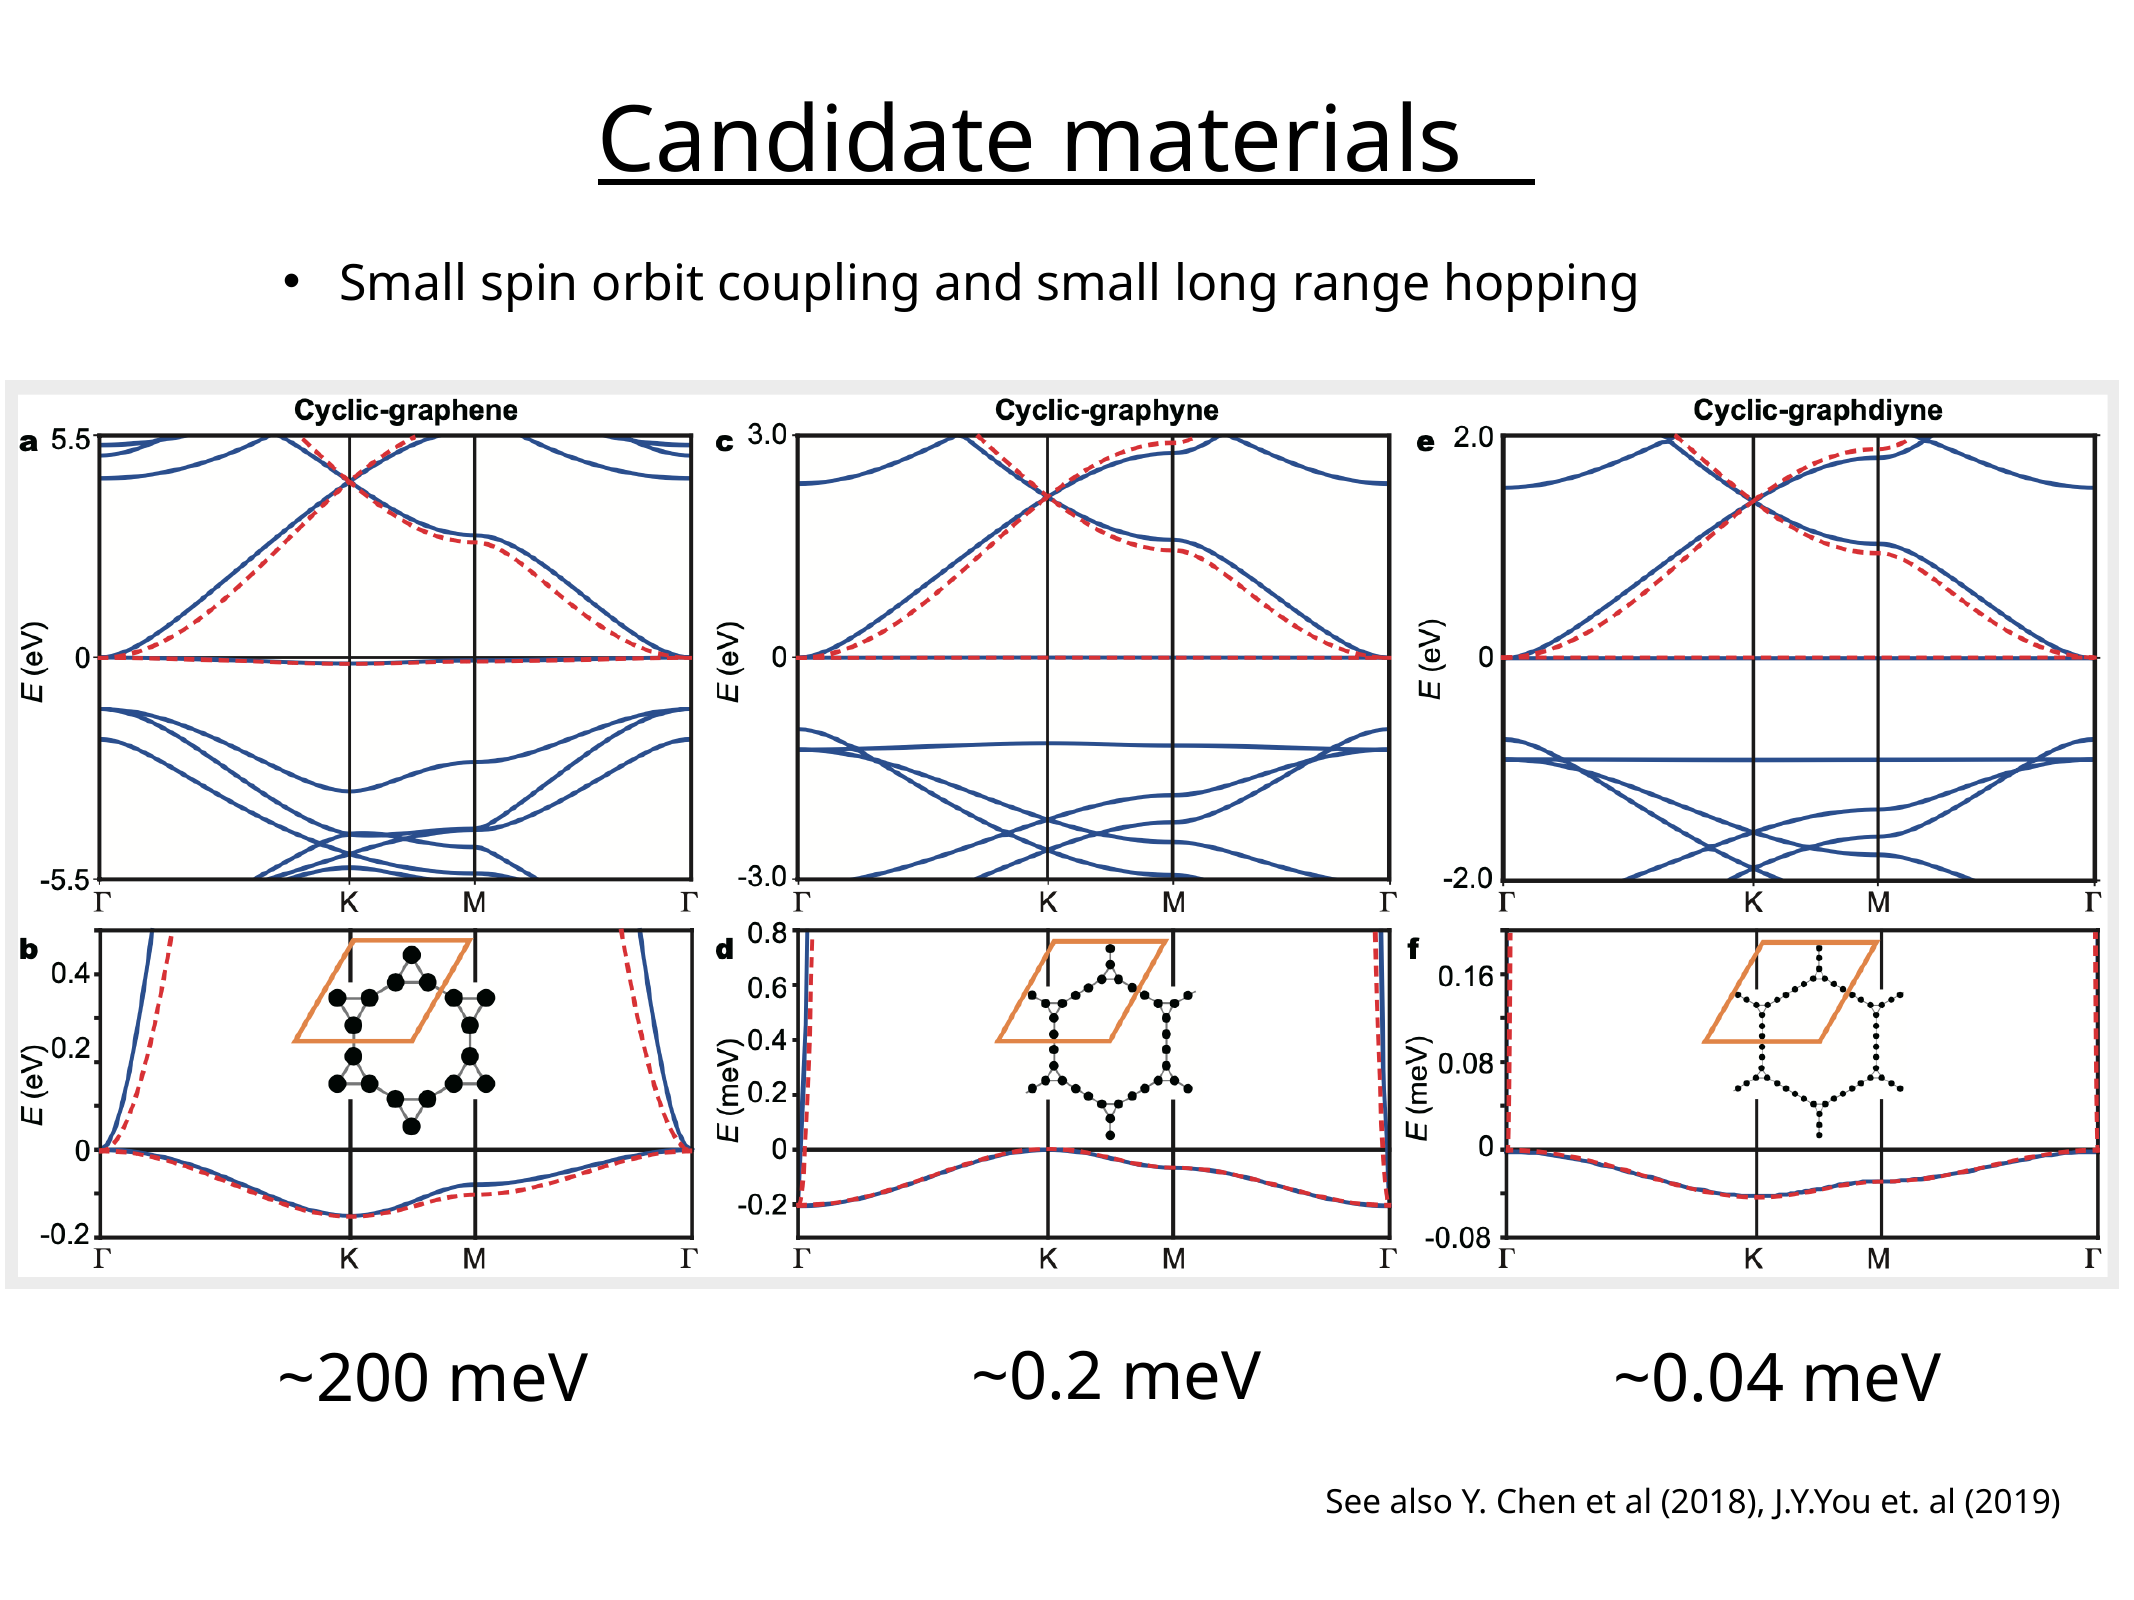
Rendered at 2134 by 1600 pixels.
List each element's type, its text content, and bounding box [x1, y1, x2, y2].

text_box ~0.2 meV [963, 1324, 1271, 1422]
text_box Small spin orbit coupling and small long range hopping [274, 241, 1650, 319]
text_box ~200 meV [269, 1326, 597, 1424]
text_box Candidate materials [0, 71, 2134, 199]
text_box ~0.04 meV [1605, 1326, 1951, 1424]
text_box See also Y. Chen et al (2018), J.Y.You et. al (2019) [1317, 1471, 2071, 1529]
picture [5, 379, 2119, 1290]
